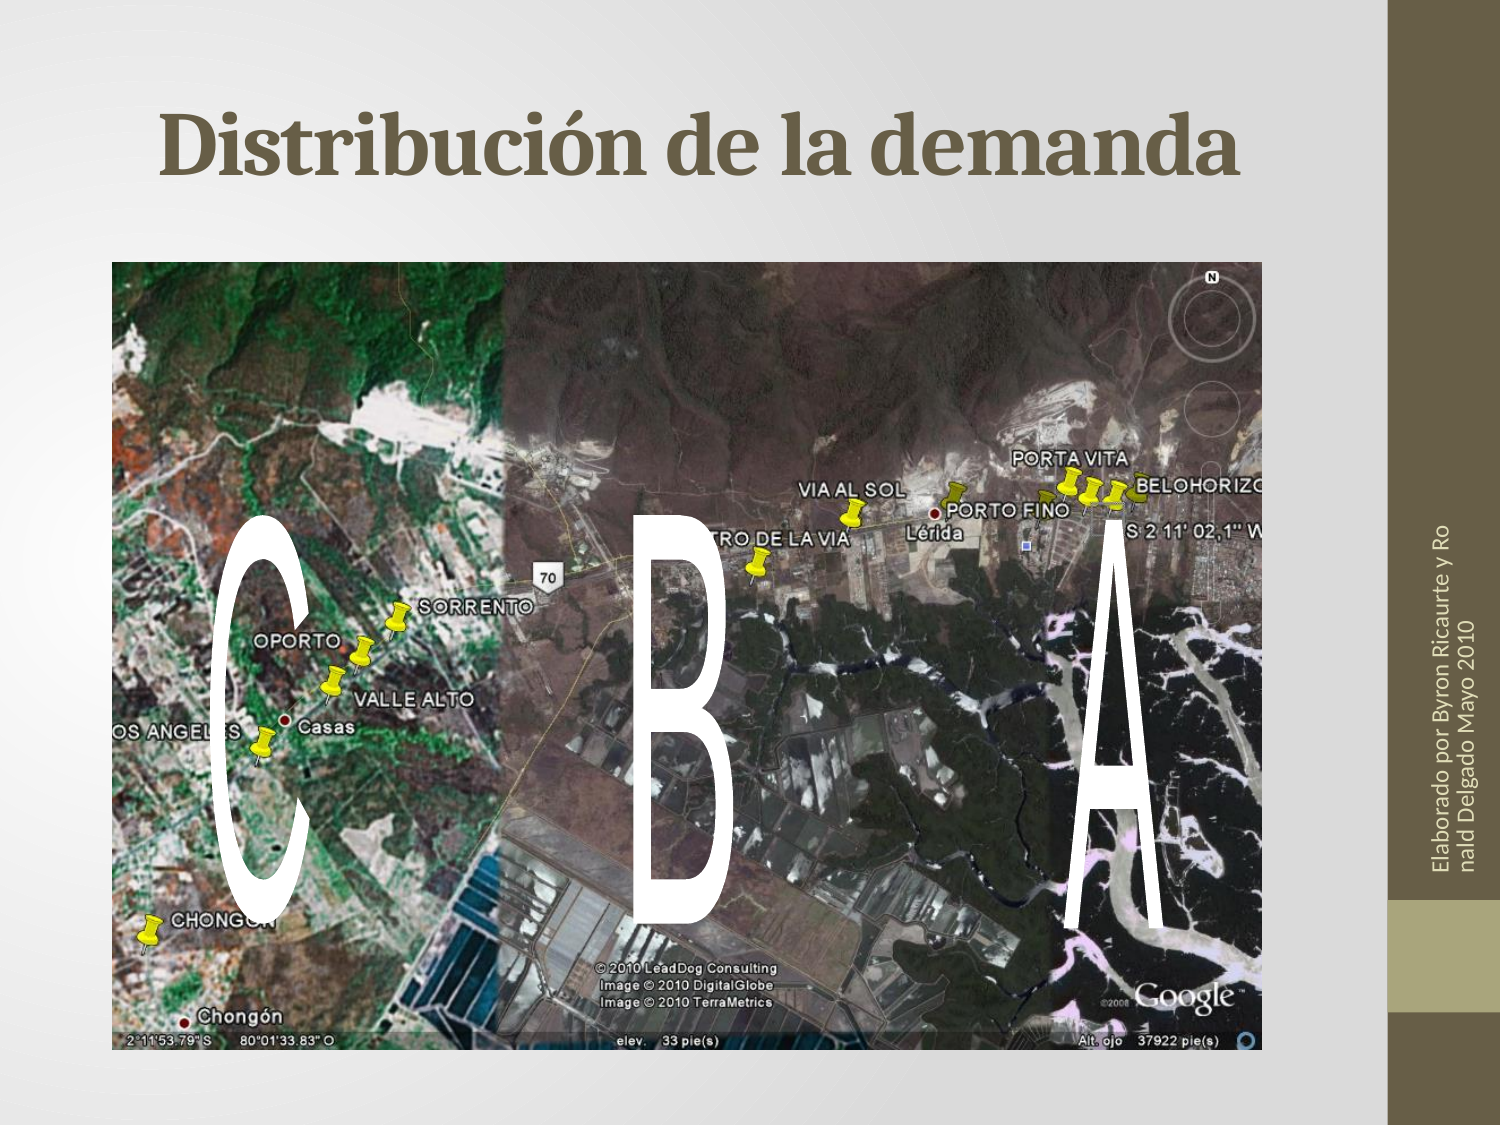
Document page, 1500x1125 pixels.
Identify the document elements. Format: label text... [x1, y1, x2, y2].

footer Elaborado por Byron Ricaurte y Ronald Delgado Mayo 2010 [1408, 500, 1469, 889]
title Distribución de la demanda [75, 45, 1325, 233]
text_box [209, 514, 1164, 930]
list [111, 261, 1263, 1051]
